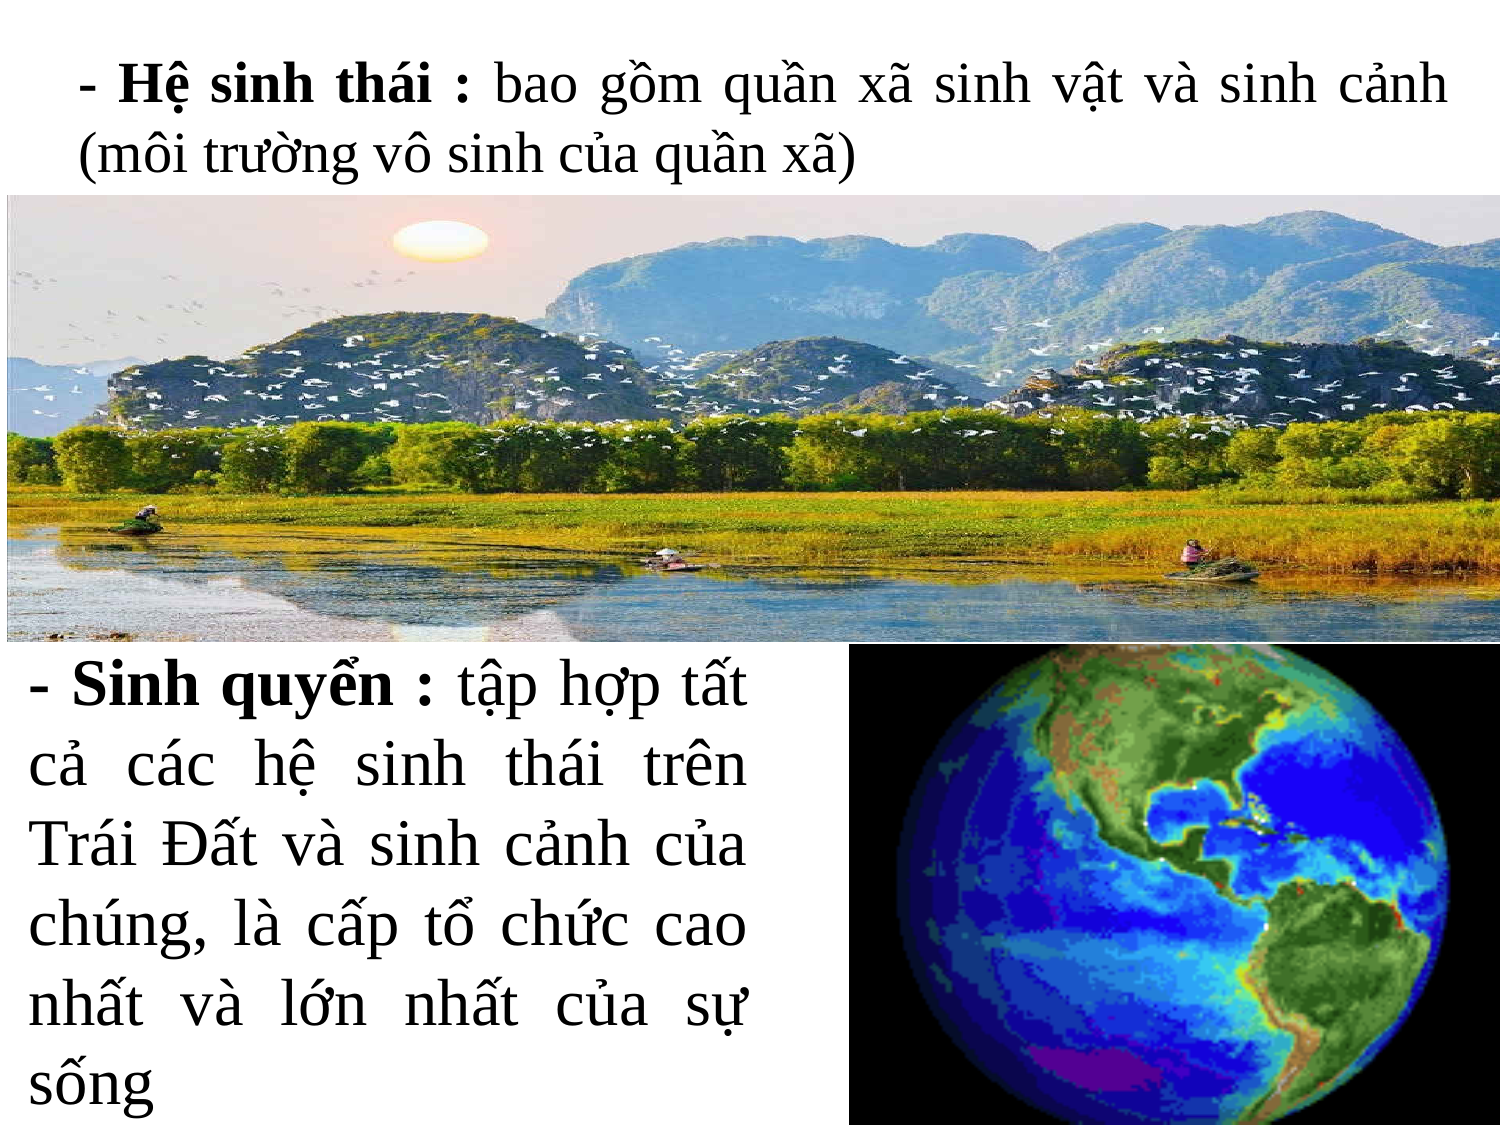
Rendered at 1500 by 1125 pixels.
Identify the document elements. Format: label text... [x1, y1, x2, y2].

picture [849, 643, 1500, 1125]
text_box - Hệ sinh thái : bao gồm quần xã sinh vật và sinh cảnh (môi trường vô sinh của quần xã) [63, 36, 1464, 191]
picture [7, 195, 1500, 642]
text_box - Sinh quyển : tập hợp tất cả các hệ sinh thái trên Trái Đất và sinh cảnh của chúng, là cấp tổ chức cao nhất và lớn nhất của sự sống [14, 653, 764, 1125]
